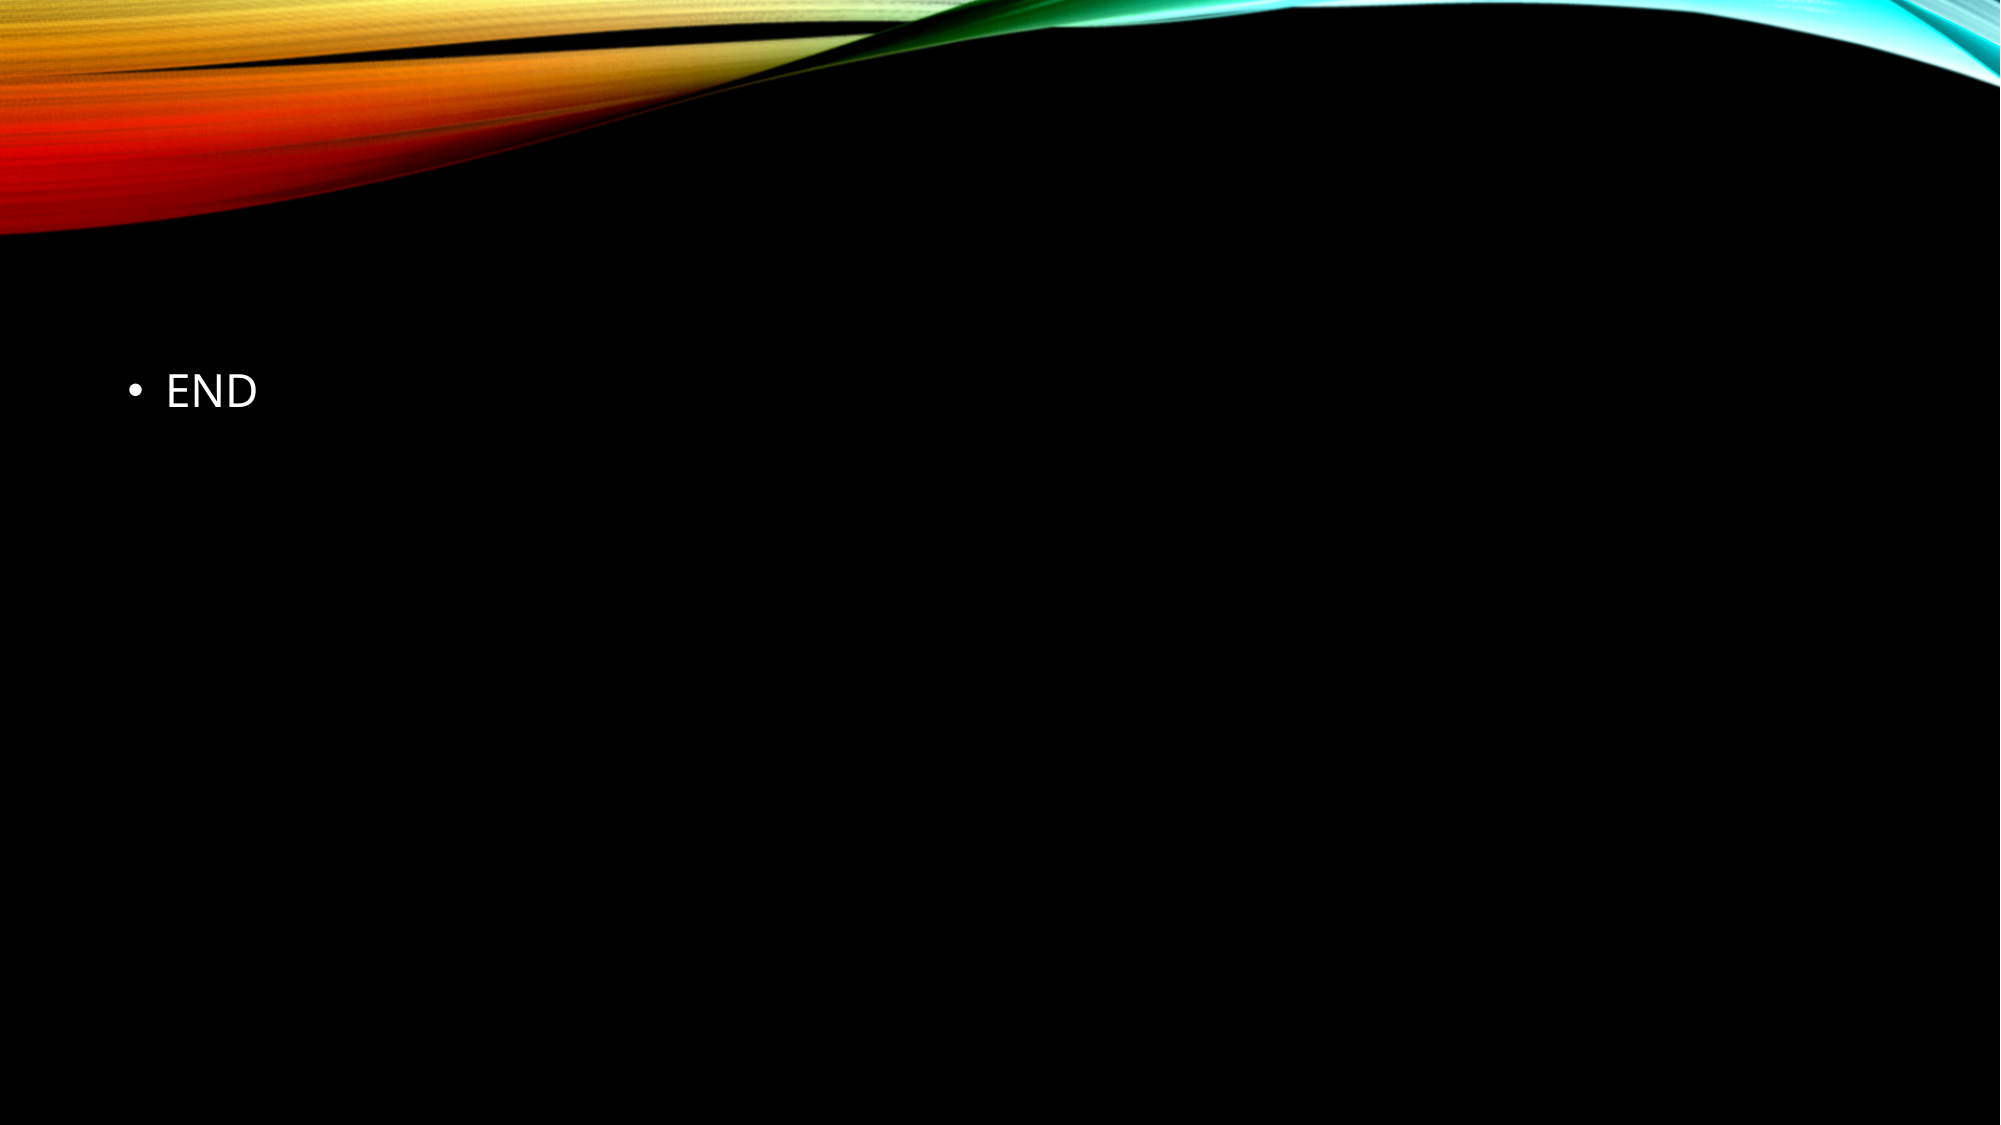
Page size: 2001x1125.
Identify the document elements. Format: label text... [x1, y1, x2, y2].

picture [0, 0, 2000, 237]
list END [112, 360, 1888, 1021]
